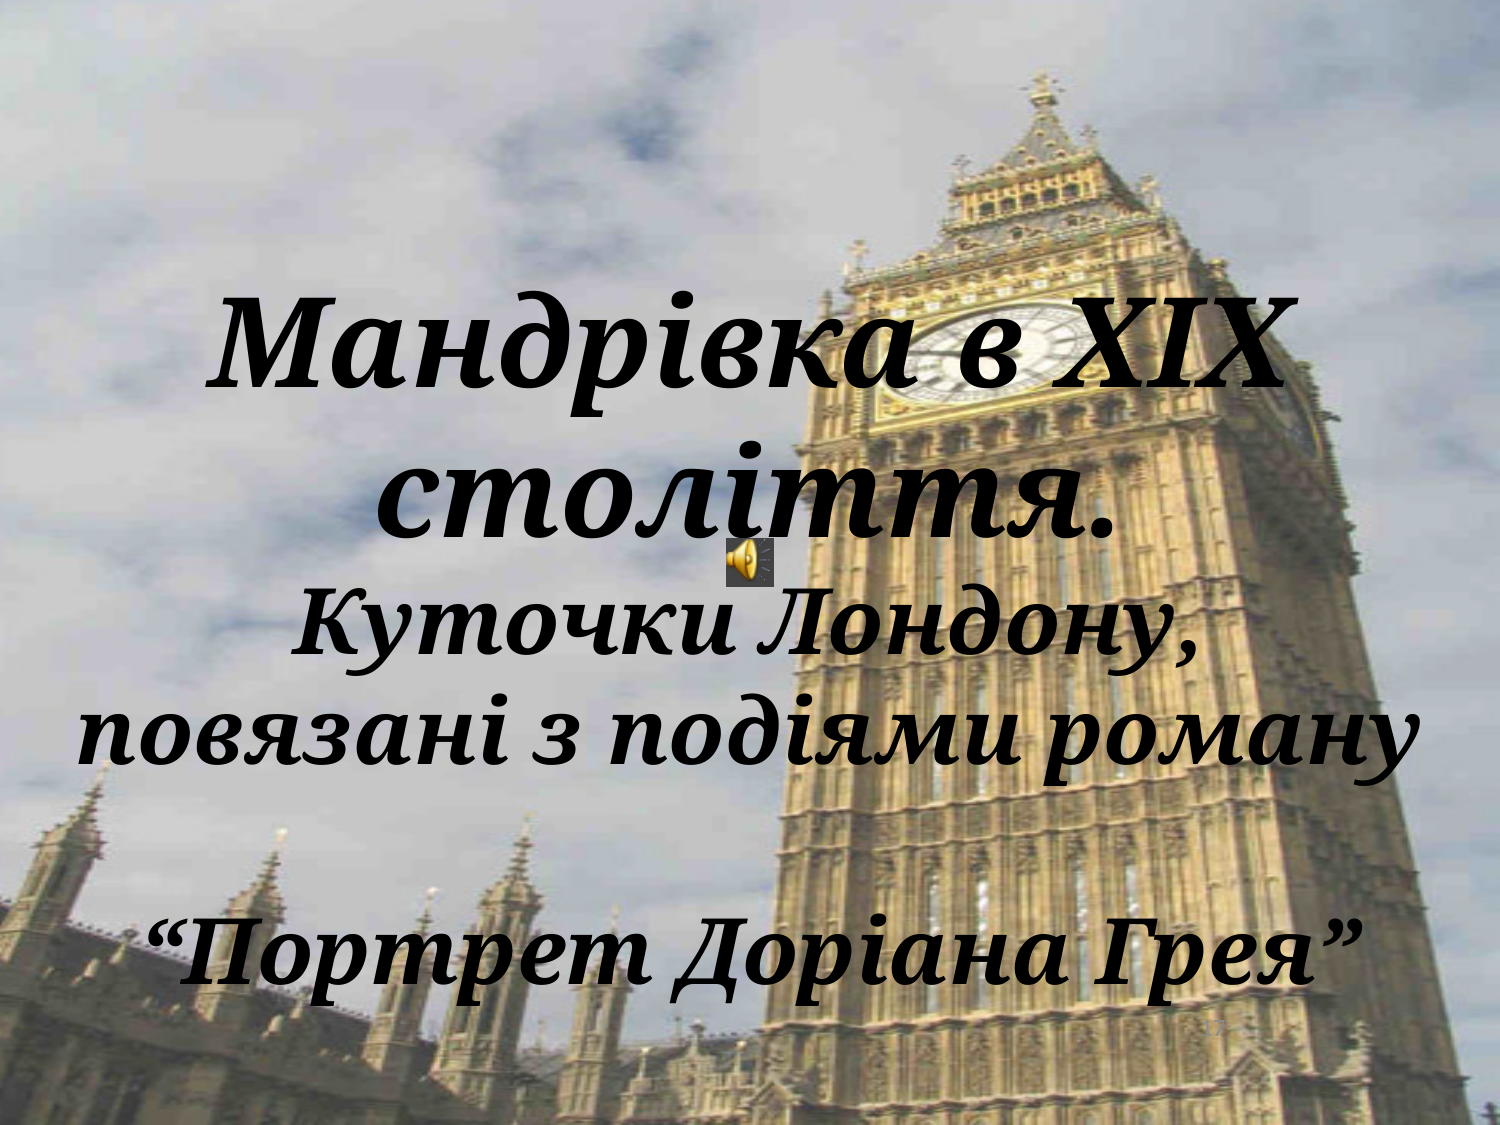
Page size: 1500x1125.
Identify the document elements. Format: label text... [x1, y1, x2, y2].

slide_number 26 [0, 0, 1500, 1125]
slide_number 17 [890, 996, 1241, 1056]
title Мандрівка в ХІХ століття. Куточки Лондону, повязані з подіями роману “Портрет Доріана Грея” [58, 210, 1442, 1055]
picture [724, 537, 776, 588]
